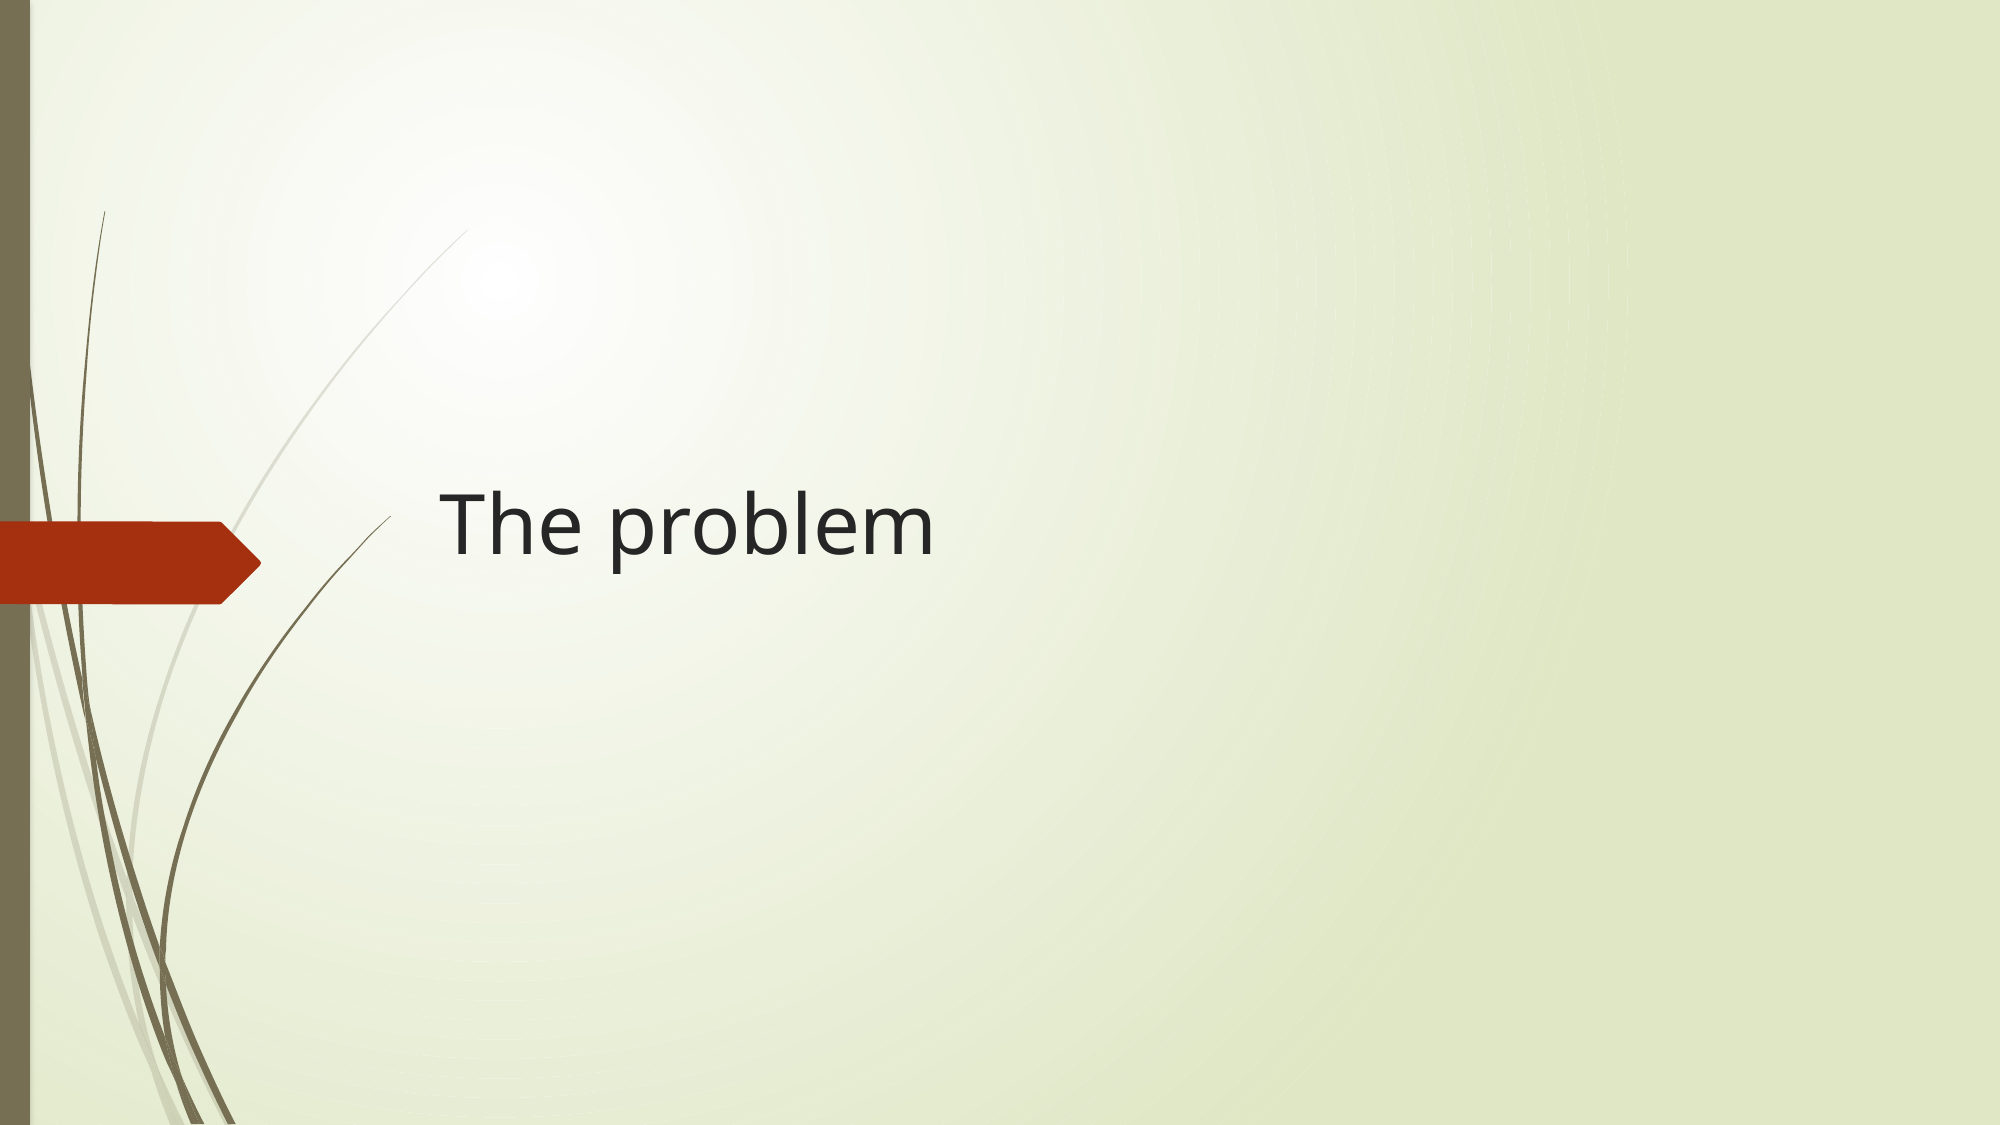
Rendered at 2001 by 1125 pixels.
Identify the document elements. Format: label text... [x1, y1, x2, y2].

title The problem [424, 337, 1888, 579]
